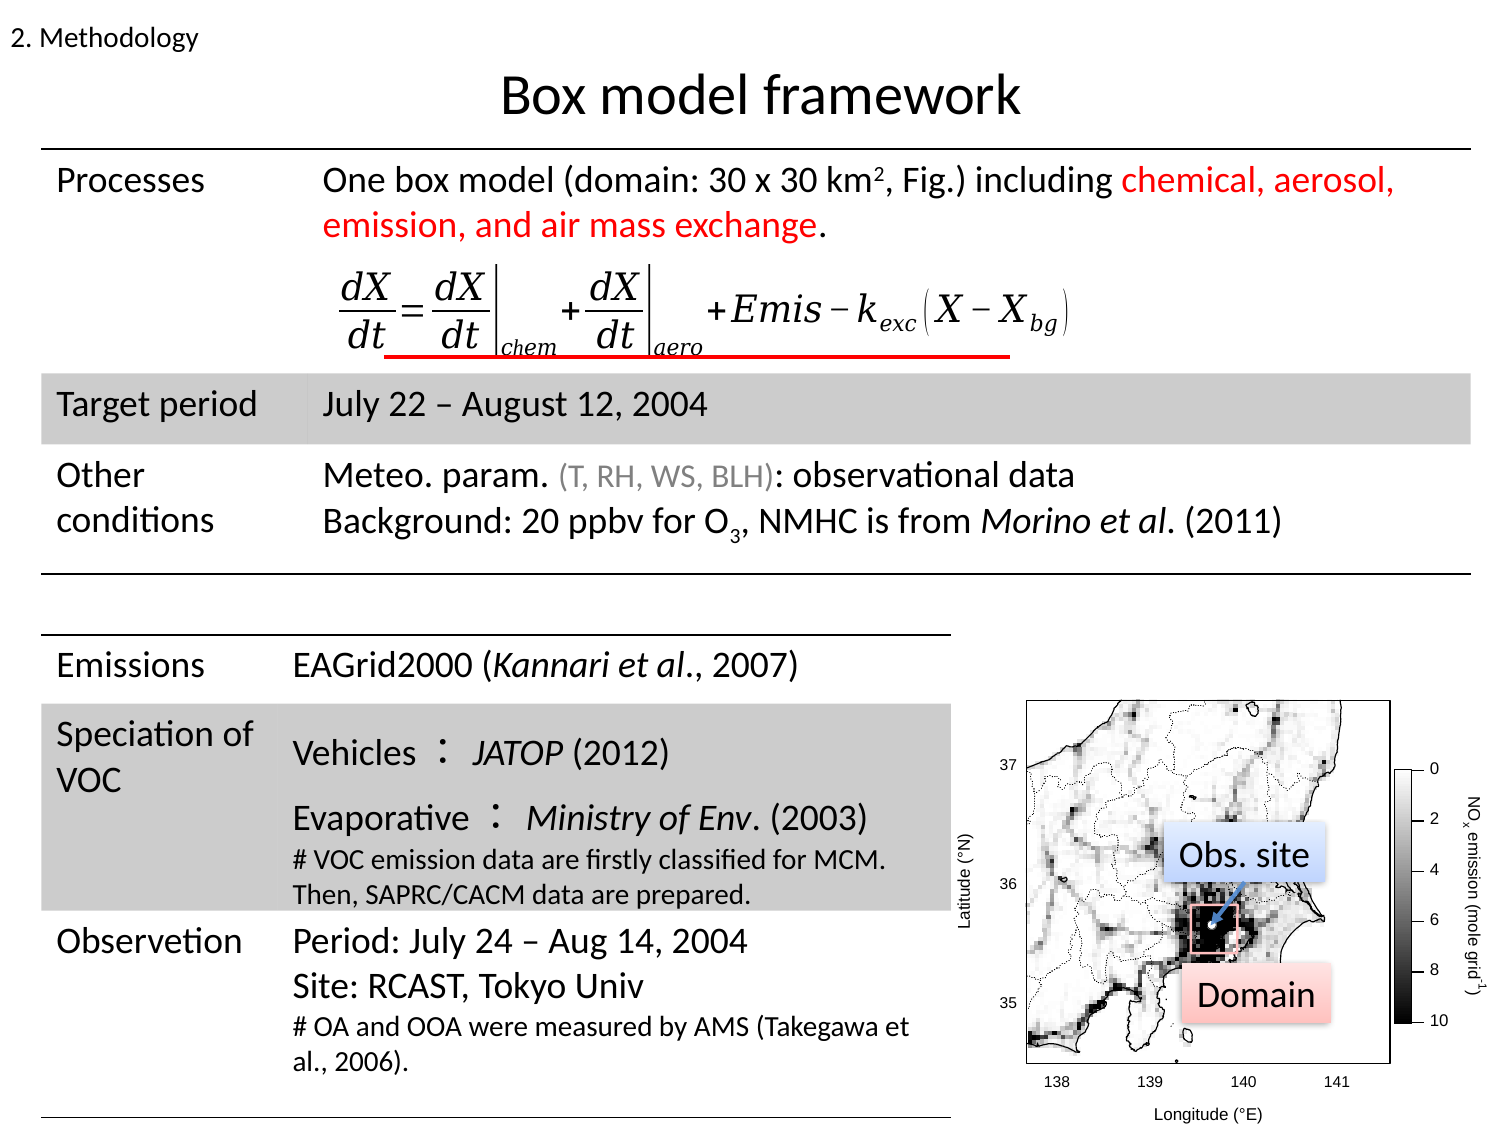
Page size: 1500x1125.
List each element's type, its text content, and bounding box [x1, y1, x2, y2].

table_cell Other conditions [41, 444, 308, 573]
table_cell Period: July 24 – Aug 14, 2004 Site: RCAST, Tokyo Univ # OA and OOA were measured by AMS (Takegawa et al., 2006). [278, 911, 948, 1117]
table_cell Target period [41, 373, 308, 444]
table_cell Speciation of VOC [41, 704, 278, 911]
table_header EAGrid2000 (Kannari et al., 2007) [278, 636, 951, 704]
table_header One box model (domain: 30 x 30 km2, Fig.) including chemical, aerosol, emission, and air mass exchange. [308, 150, 1471, 373]
table_cell Vehicles：JATOP (2012) Evaporative：Ministry of Env. (2003) # VOC emission data are firstly classified for MCM. Then, SAPRC/CACM data are prepared. [278, 704, 948, 911]
table_cell Meteo. param. (T, RH, WS, BLH): observational data Background: 20 ppbv for O3, NMHC is from Morino et al. (2011) [308, 444, 1471, 573]
text_box 2. Methodology [0, 0, 215, 61]
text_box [1210, 882, 1245, 926]
table_cell July 22 – August 12, 2004 [308, 373, 1471, 444]
picture [953, 675, 1493, 1125]
table_header Emissions [41, 636, 278, 704]
table_header Processes [41, 150, 308, 373]
table_cell Observetion [41, 911, 278, 1117]
title Box model framework [75, 45, 1447, 138]
